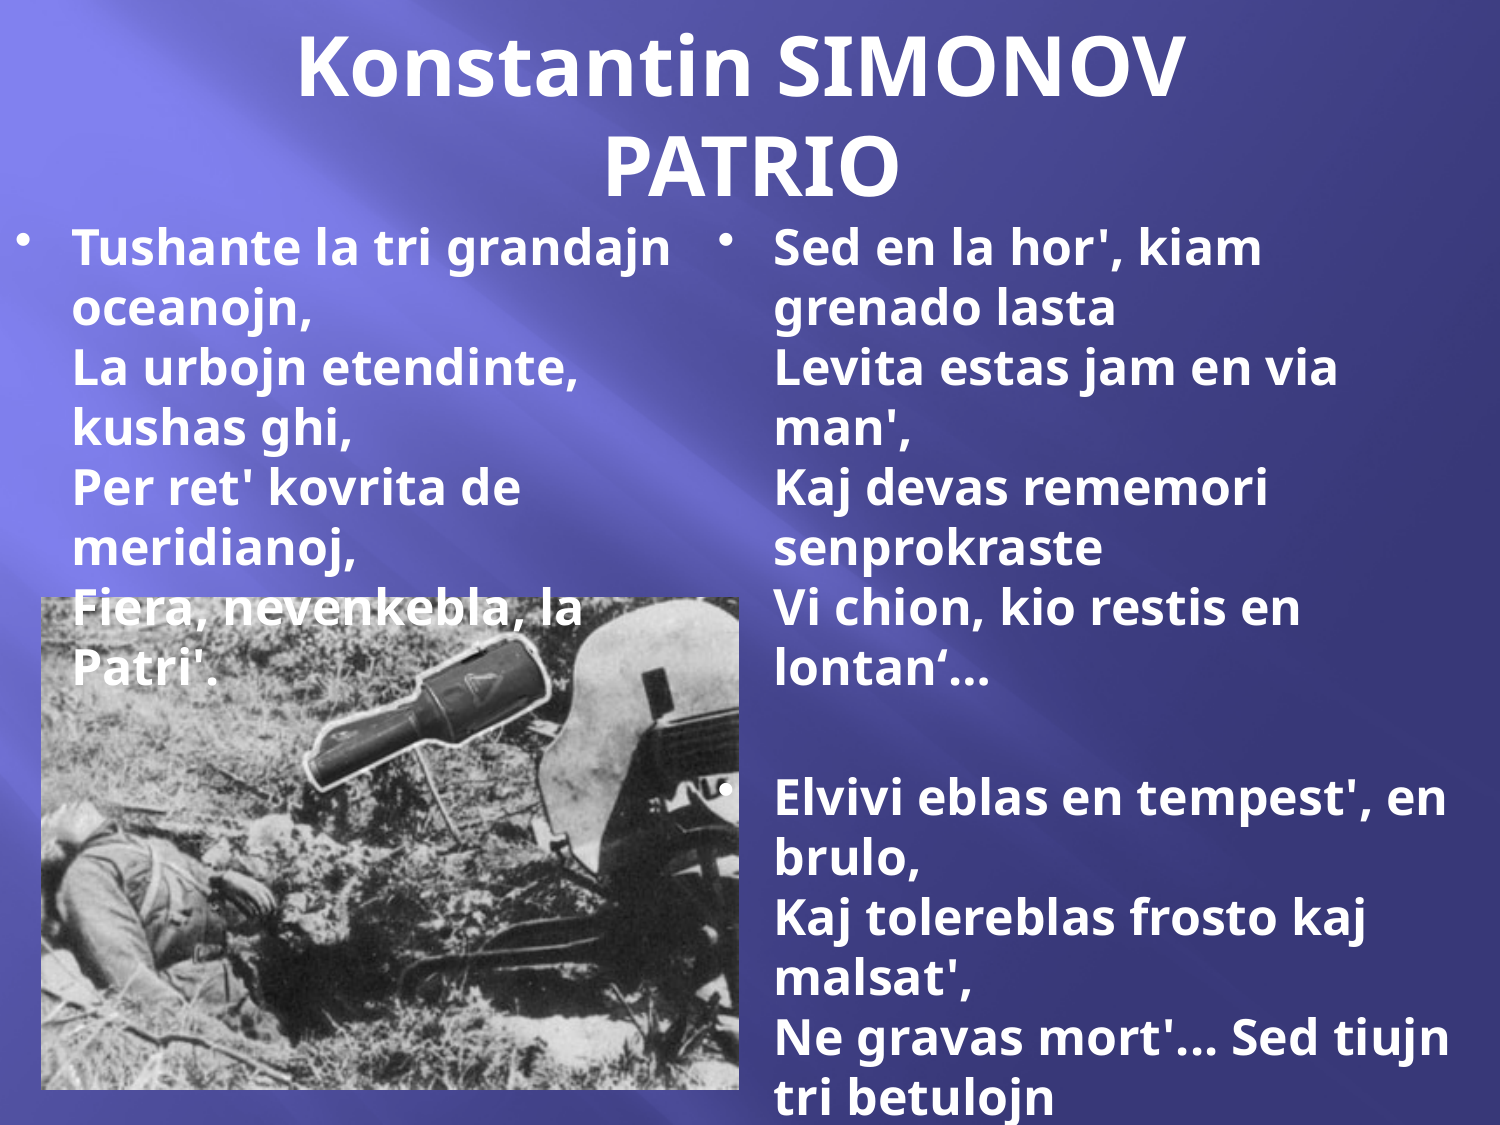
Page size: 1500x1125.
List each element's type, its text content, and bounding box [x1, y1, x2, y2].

text_box Sed en la hor', kiam grenado lasta Levita estas jam en via man', Kaj devas rememori senprokraste Vi chion, kio restis en lontan‘… Elvivi eblas en tempest', en brulo, Kaj tolereblas frosto kaj malsat', Ne gravas mort'... Sed tiujn tri betulojn Neniel rajtas cedi ni, soldat'. (tradukita en 1981) [702, 208, 1500, 1125]
picture [41, 597, 739, 1090]
text_box Tushante la tri grandajn oceanojn, La urbojn etendinte, kushas ghi, Per ret' kovrita de meridianoj, Fiera, nevenkebla, la Patri'. [0, 208, 702, 703]
text_box Konstantin SIMONOV PATRIO [76, 19, 1427, 208]
